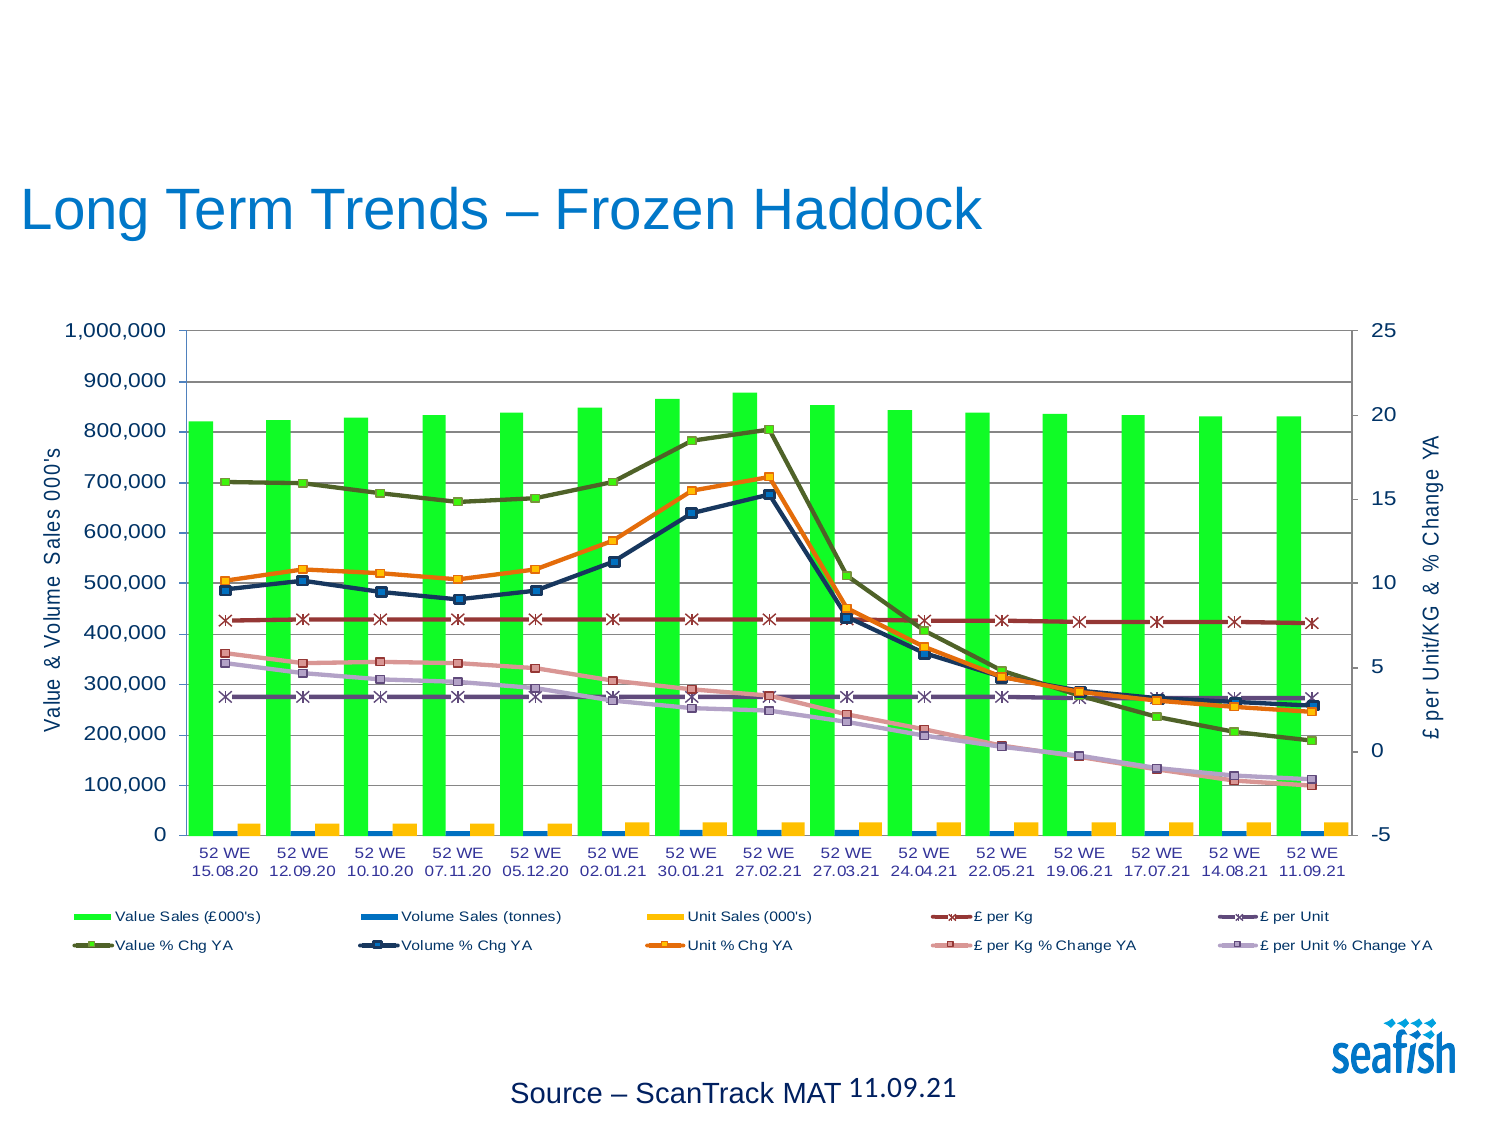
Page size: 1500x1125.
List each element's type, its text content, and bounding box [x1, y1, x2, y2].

picture [29, 278, 1471, 999]
title Long Term Trends – Frozen Haddock [5, 160, 1424, 251]
picture [1407, 1018, 1417, 1022]
picture [841, 1072, 1058, 1114]
text_box Source – ScanTrack MAT [0, 1067, 857, 1117]
picture [1332, 1018, 1455, 1074]
